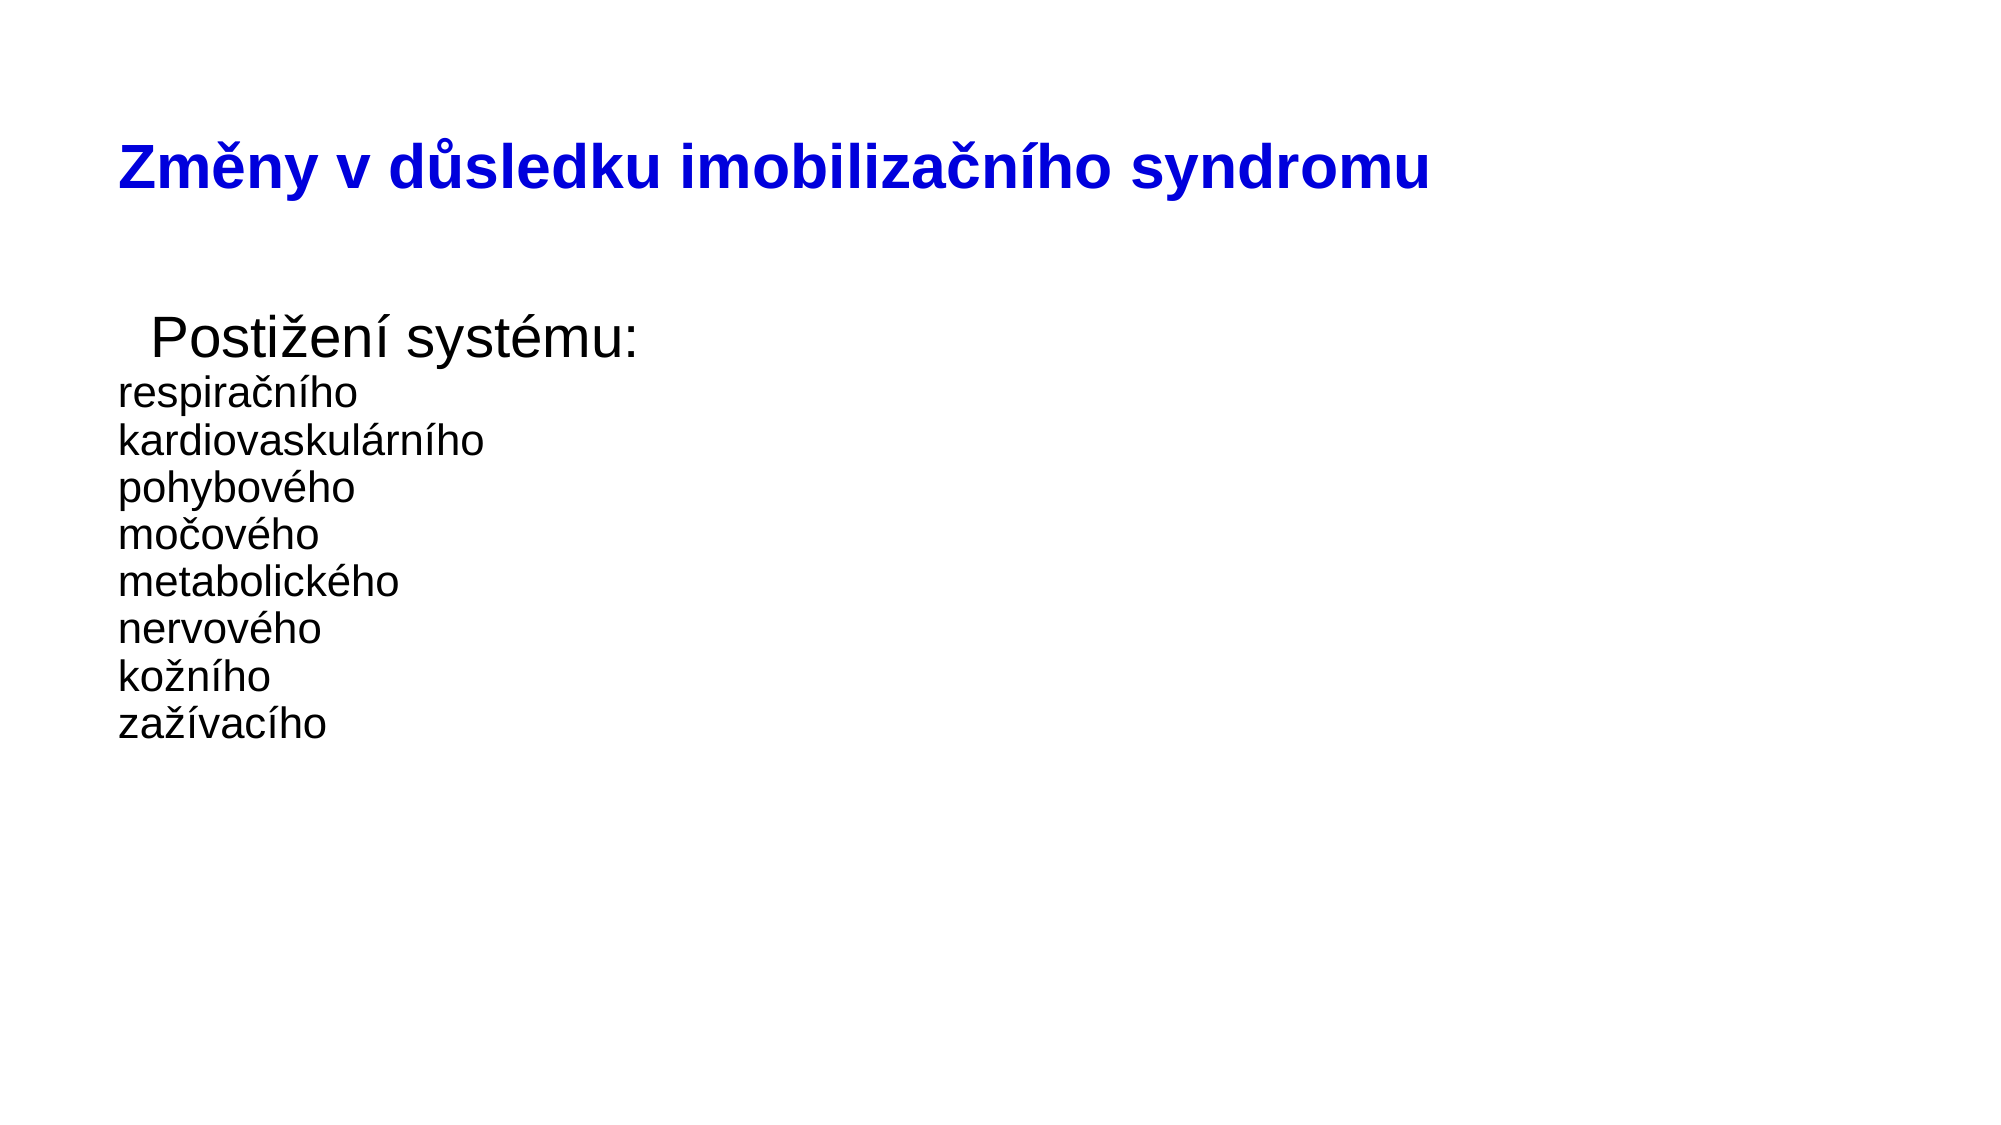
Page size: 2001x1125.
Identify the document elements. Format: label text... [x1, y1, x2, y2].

title Změny v důsledku imobilizačního syndromu [118, 118, 1883, 193]
list Postižení systému: respiračního kardiovaskulárního pohybového močového metabolického nervového kožního zažívacího [117, 307, 1882, 957]
